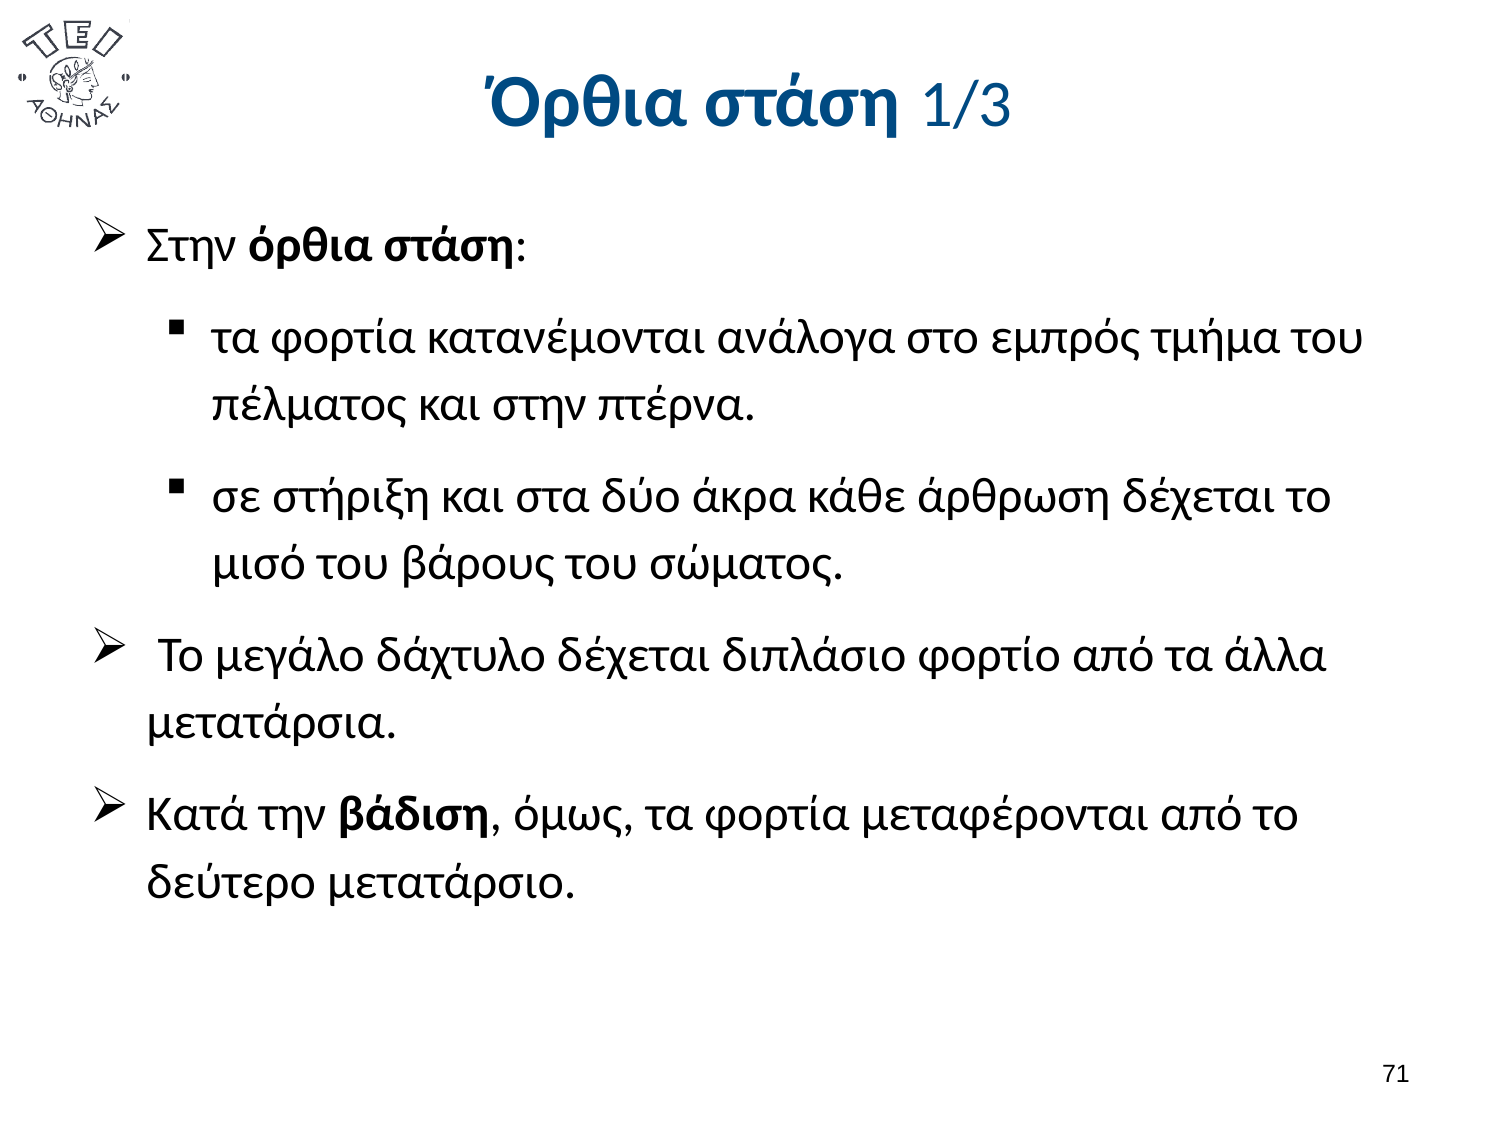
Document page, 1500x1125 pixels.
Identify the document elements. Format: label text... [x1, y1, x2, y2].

slide_number 70 [1074, 1042, 1425, 1103]
list Στην όρθια στάση: τα φορτία κατανέμονται ανάλογα στο εμπρός τμήμα του πέλματος και στην πτέρνα. σε στήριξη και στα δύο άκρα κάθε άρθρωση δέχεται το μισό του βάρους του σώματος. Το μεγάλο δάχτυλο δέχεται διπλάσιο φορτίο από τα άλλα μετατάρσια. Κατά την βάδιση, όμως, τα φορτία μεταφέρονται από το δεύτερο μετατάρσιο. [75, 196, 1425, 1024]
title Όρθια στάση 1/3 [76, 19, 1427, 169]
picture [17, 19, 76, 133]
